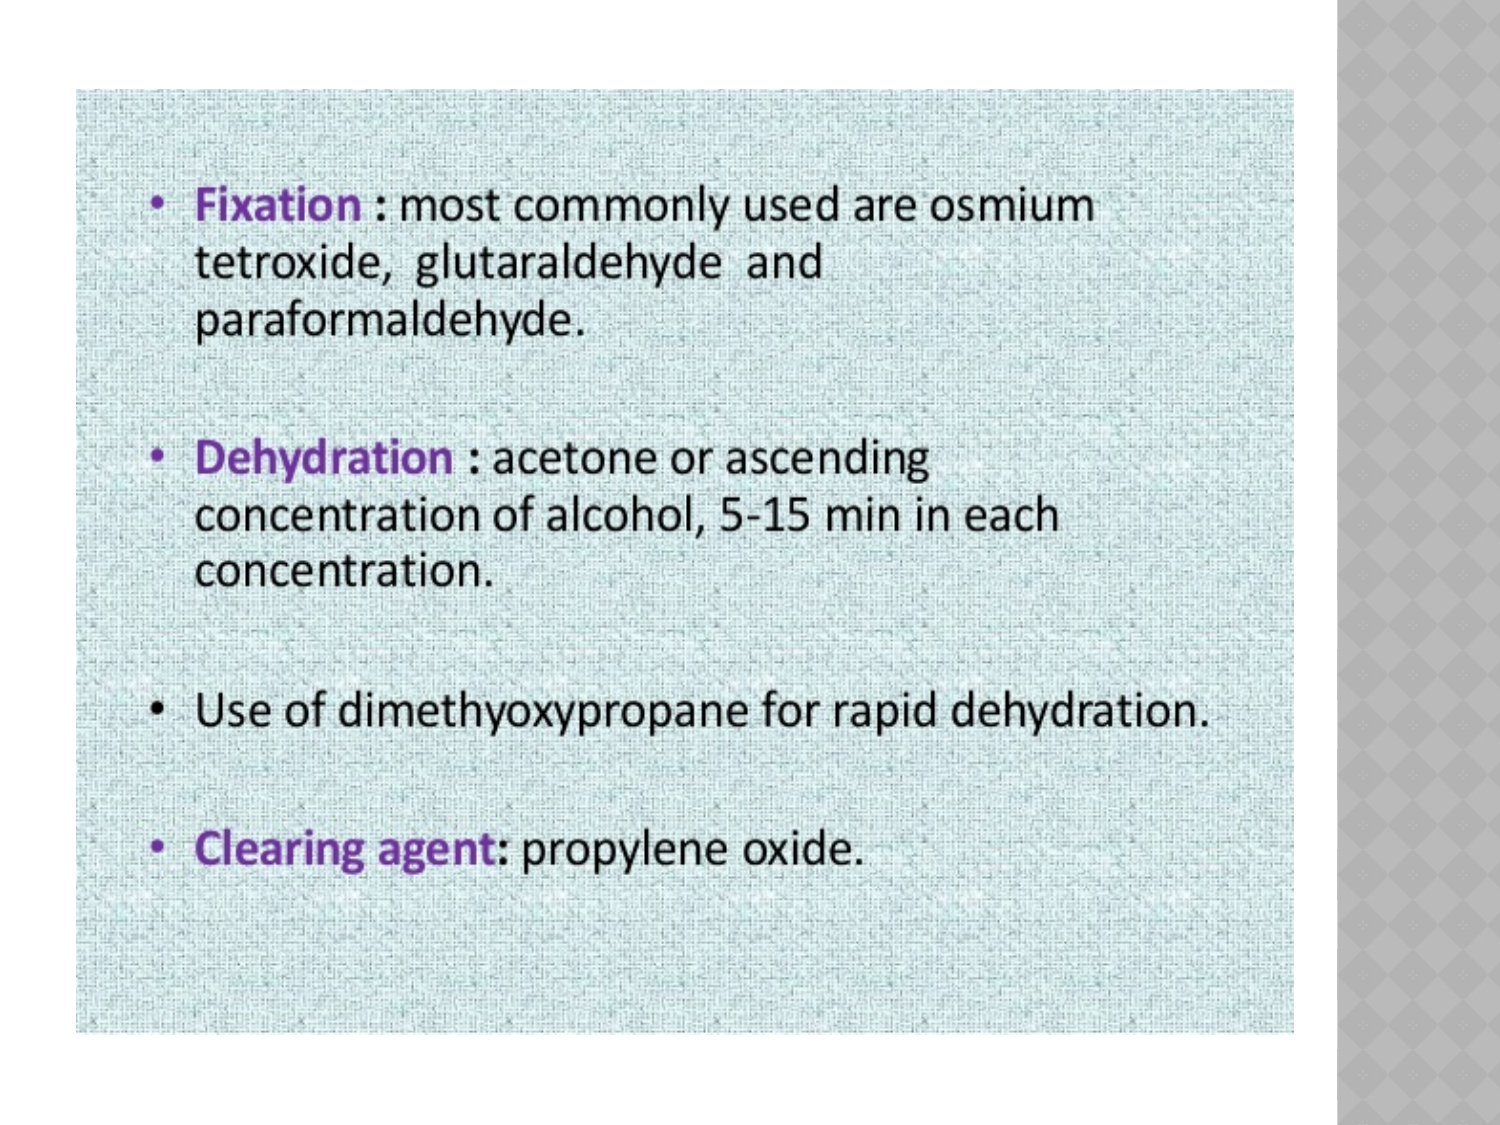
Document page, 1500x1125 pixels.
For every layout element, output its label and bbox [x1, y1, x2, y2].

picture [76, 89, 1294, 1036]
